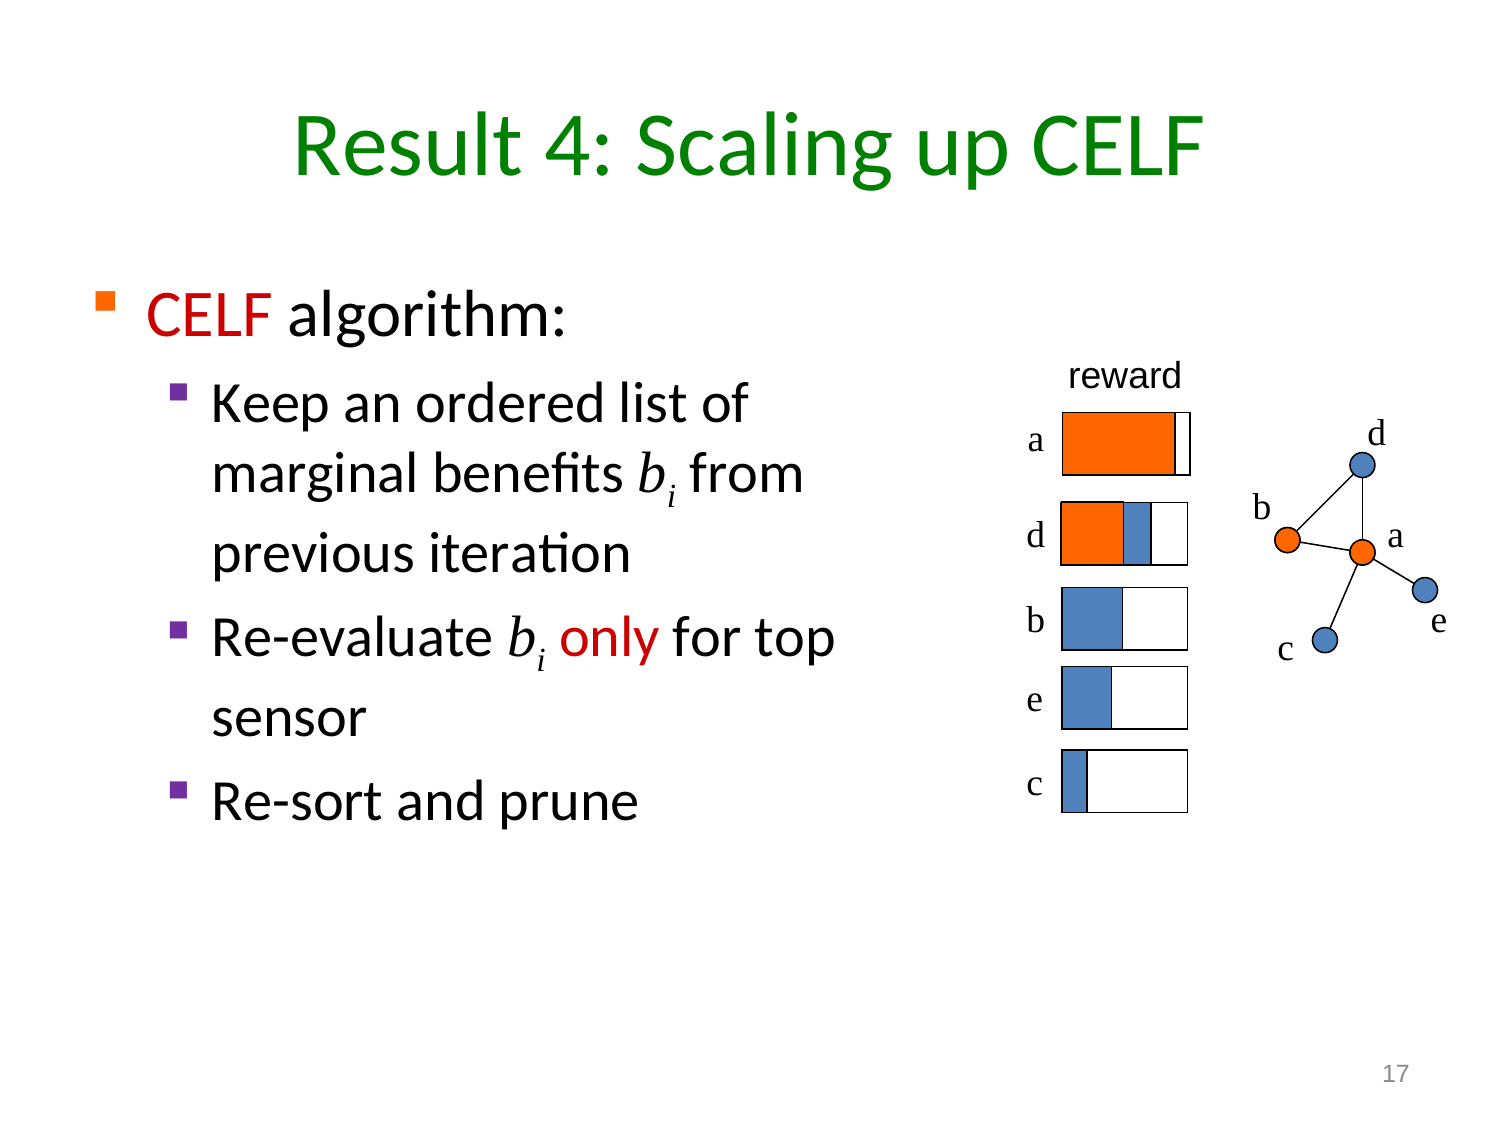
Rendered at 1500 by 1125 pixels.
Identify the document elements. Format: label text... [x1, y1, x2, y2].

text_box CELF algorithm: Keep an ordered list of marginal benefits bi from previous iteration Re-evaluate bi only for top sensor Re-sort and prune [74, 262, 938, 1050]
text_box [1061, 502, 1124, 565]
text_box reward [1053, 343, 1198, 404]
text_box [1088, 749, 1188, 813]
text_box [1412, 577, 1438, 598]
text_box [1062, 412, 1175, 475]
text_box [1011, 666, 1188, 729]
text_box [1011, 587, 1188, 650]
text_box c [1262, 615, 1310, 676]
text_box <number> [1074, 1042, 1425, 1103]
text_box [1151, 502, 1188, 565]
text_box [1312, 627, 1338, 653]
text_box [1350, 539, 1375, 565]
text_box [1175, 412, 1190, 475]
text_box [1124, 502, 1151, 565]
text_box b [1237, 474, 1287, 536]
text_box [1062, 749, 1088, 813]
text_box d [1352, 400, 1401, 461]
title Result 4: Scaling up CELF [75, 45, 1425, 233]
text_box c [1011, 750, 1058, 811]
text_box [1350, 458, 1375, 478]
text_box e [1415, 587, 1463, 649]
text_box d [1011, 502, 1060, 564]
text_box a [1012, 406, 1060, 467]
text_box [1275, 527, 1300, 553]
text_box a [1372, 502, 1419, 564]
